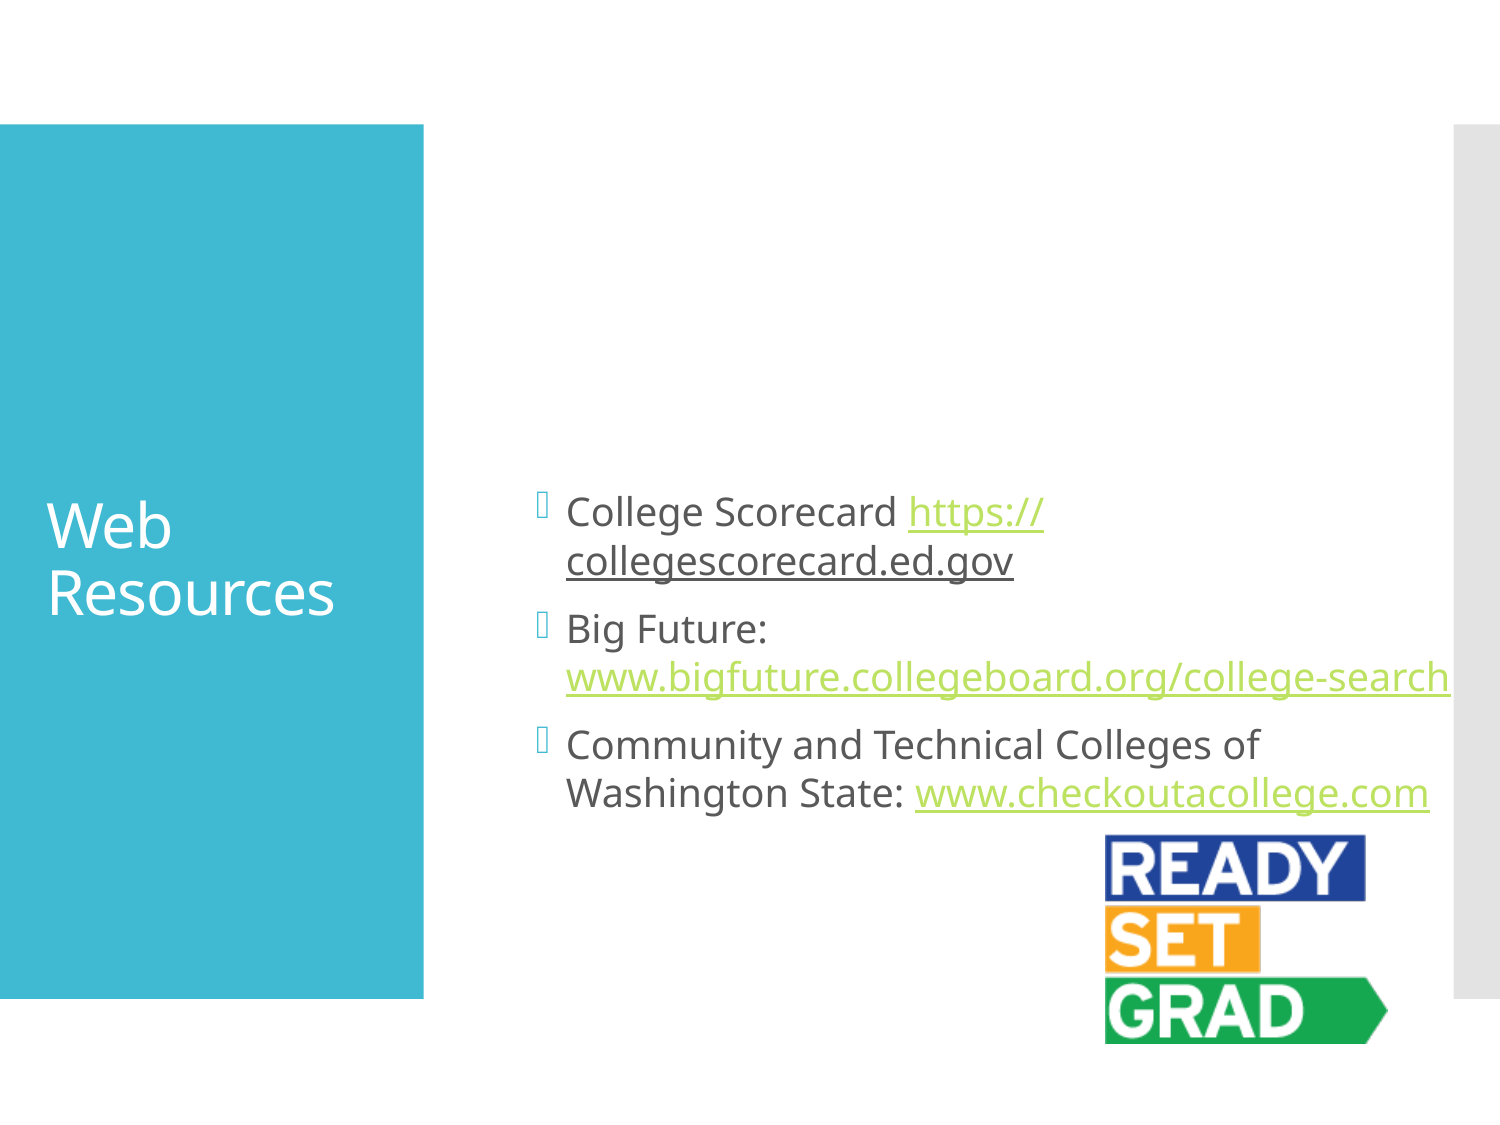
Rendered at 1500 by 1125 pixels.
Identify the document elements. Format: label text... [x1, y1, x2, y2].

list College Scorecard https://collegescorecard.ed.gov Big Future: www.bigfuture.collegeboard.org/college-search Community and Technical Colleges of Washington State: www.checkoutacollege.com [520, 415, 1500, 957]
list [1105, 834, 1388, 1045]
title Web Resources [31, 184, 394, 940]
